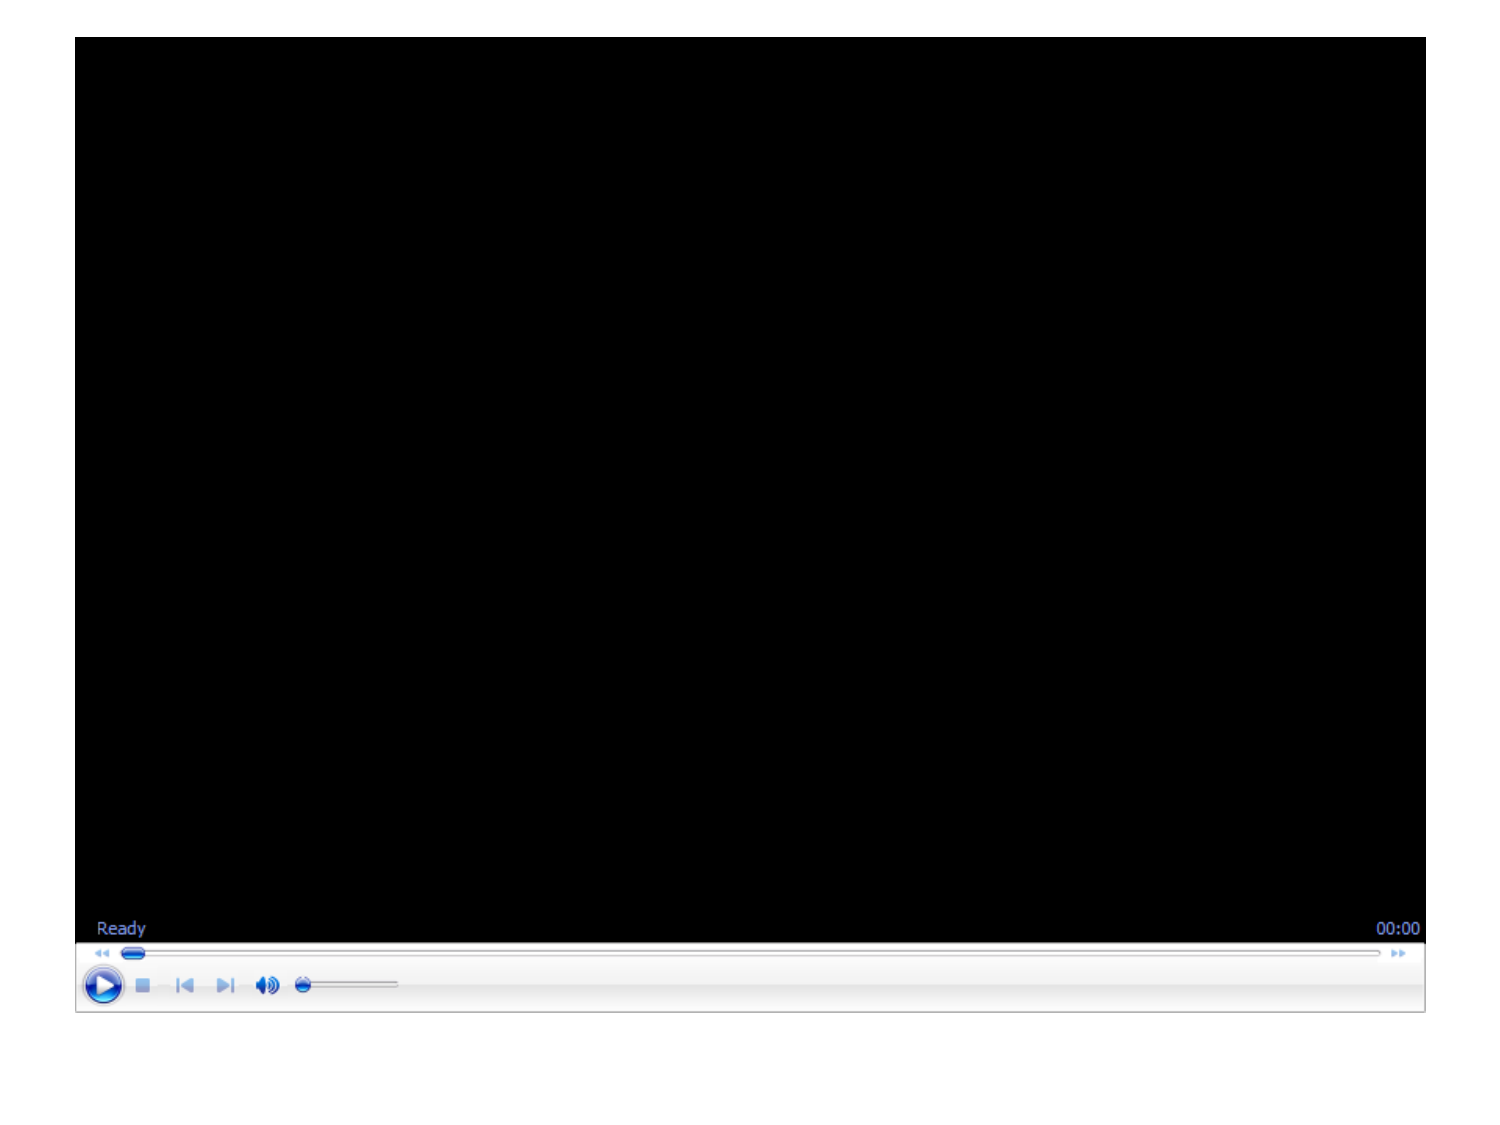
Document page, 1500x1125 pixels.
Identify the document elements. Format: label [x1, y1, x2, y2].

picture [75, 37, 1426, 1013]
